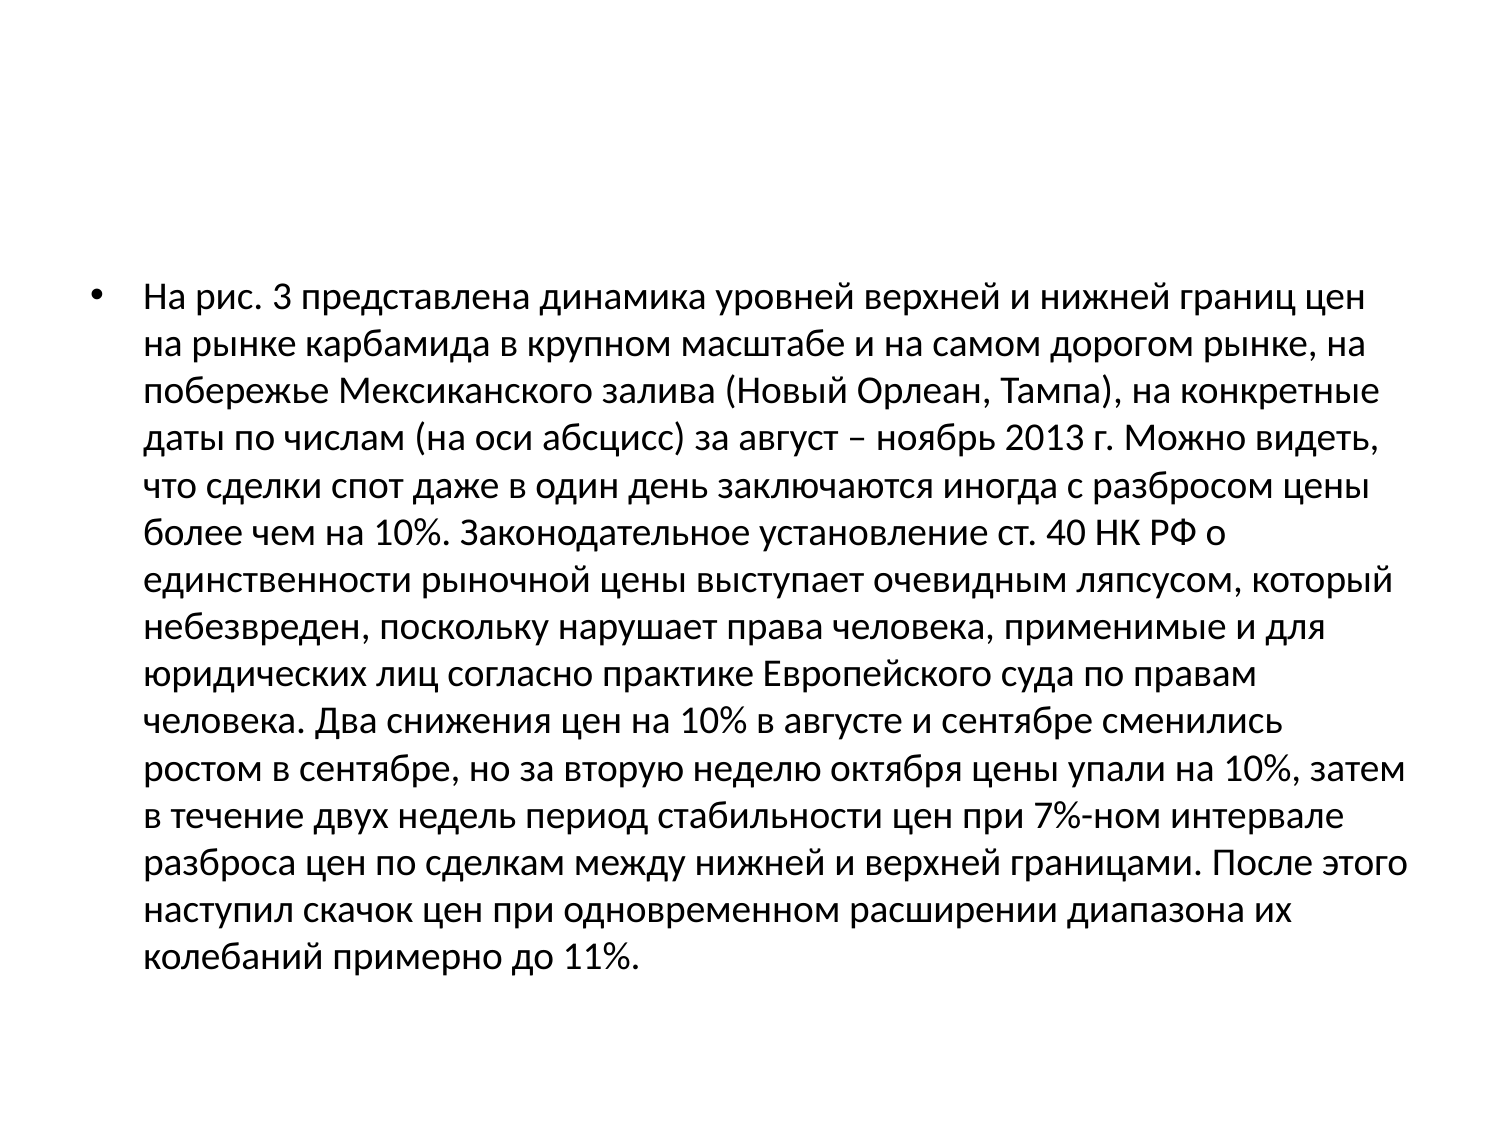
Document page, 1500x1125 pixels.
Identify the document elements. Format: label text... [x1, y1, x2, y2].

list На рис. 3 представлена динамика уровней верхней и нижней границ цен на рынке карбамида в крупном масштабе и на самом дорогом рынке, на побережье Мексиканского залива (Новый Орлеан, Тампа), на конкретные даты по числам (на оси абсцисс) за август – ноябрь 2013 г. Можно видеть, что сделки спот даже в один день заключаются иногда с разбросом цены более чем на 10%. Законодательное установление ст. 40 НК РФ о единственности рыночной цены выступает очевидным ляпсусом, который небезвреден, поскольку нарушает права человека, применимые и для юридических лиц согласно практике Европейского суда по правам человека. Два снижения цен на 10% в августе и сентябре сменились ростом в сентябре, но за вторую неделю октября цены упали на 10%, затем в течение двух недель период стабильности цен при 7%-ном интервале разброса цен по сделкам между нижней и верхней границами. После этого наступил скачок цен при одновременном расширении диапазона их колебаний примерно до 11%. [75, 262, 1425, 1005]
